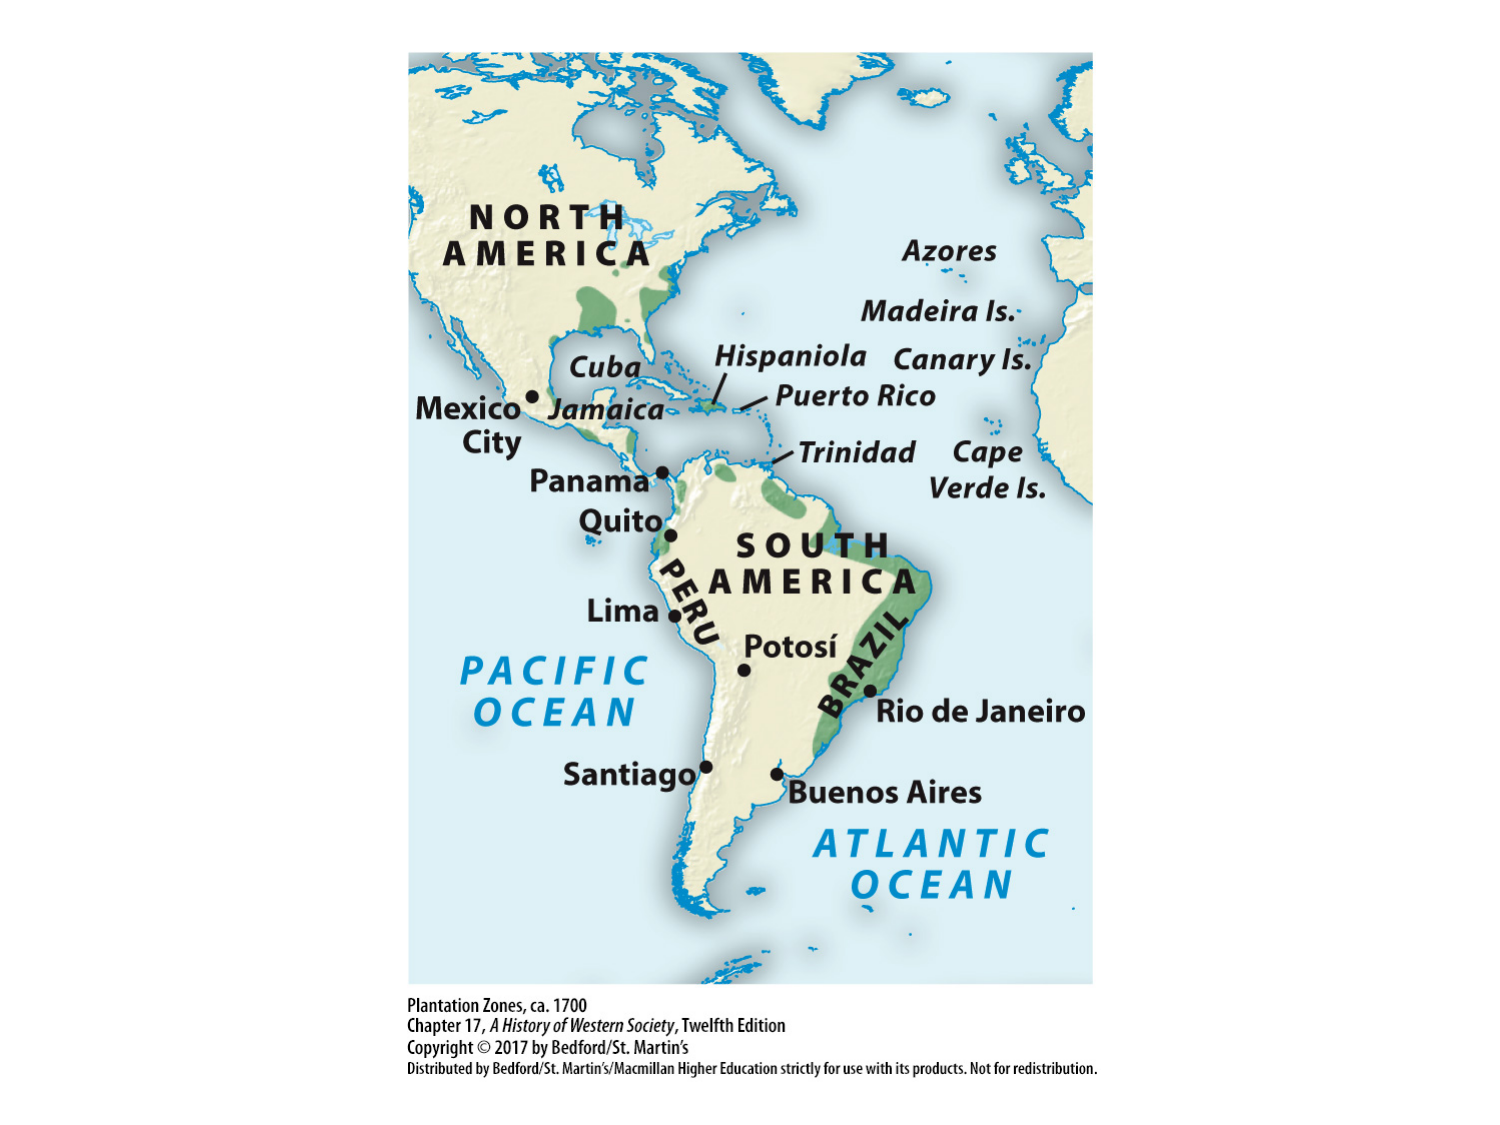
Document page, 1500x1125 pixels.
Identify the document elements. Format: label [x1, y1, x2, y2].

picture [399, 43, 1101, 1082]
